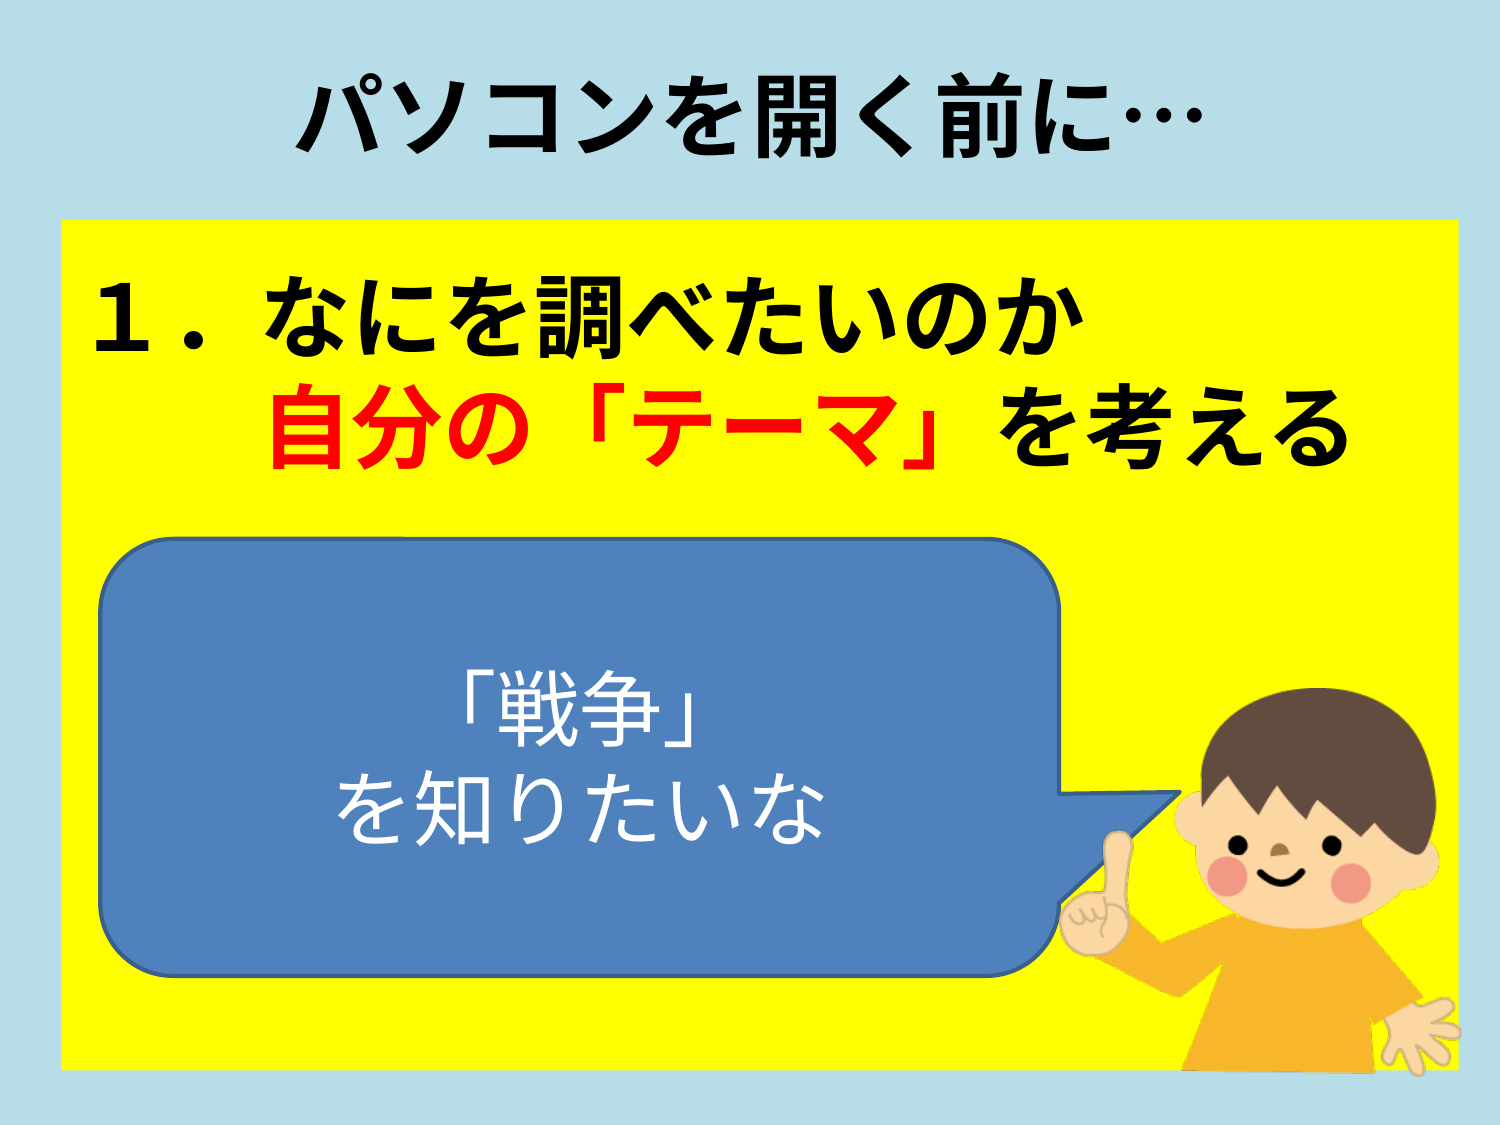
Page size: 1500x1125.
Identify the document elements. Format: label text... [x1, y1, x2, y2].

picture [1058, 688, 1462, 1078]
text_box 「戦争」 を知りたいな [98, 536, 1062, 979]
title １．なにを調べたいのか 自分の「テーマ」を考える [61, 219, 1459, 1071]
text_box パソコンを開く前に… [76, 42, 1427, 185]
